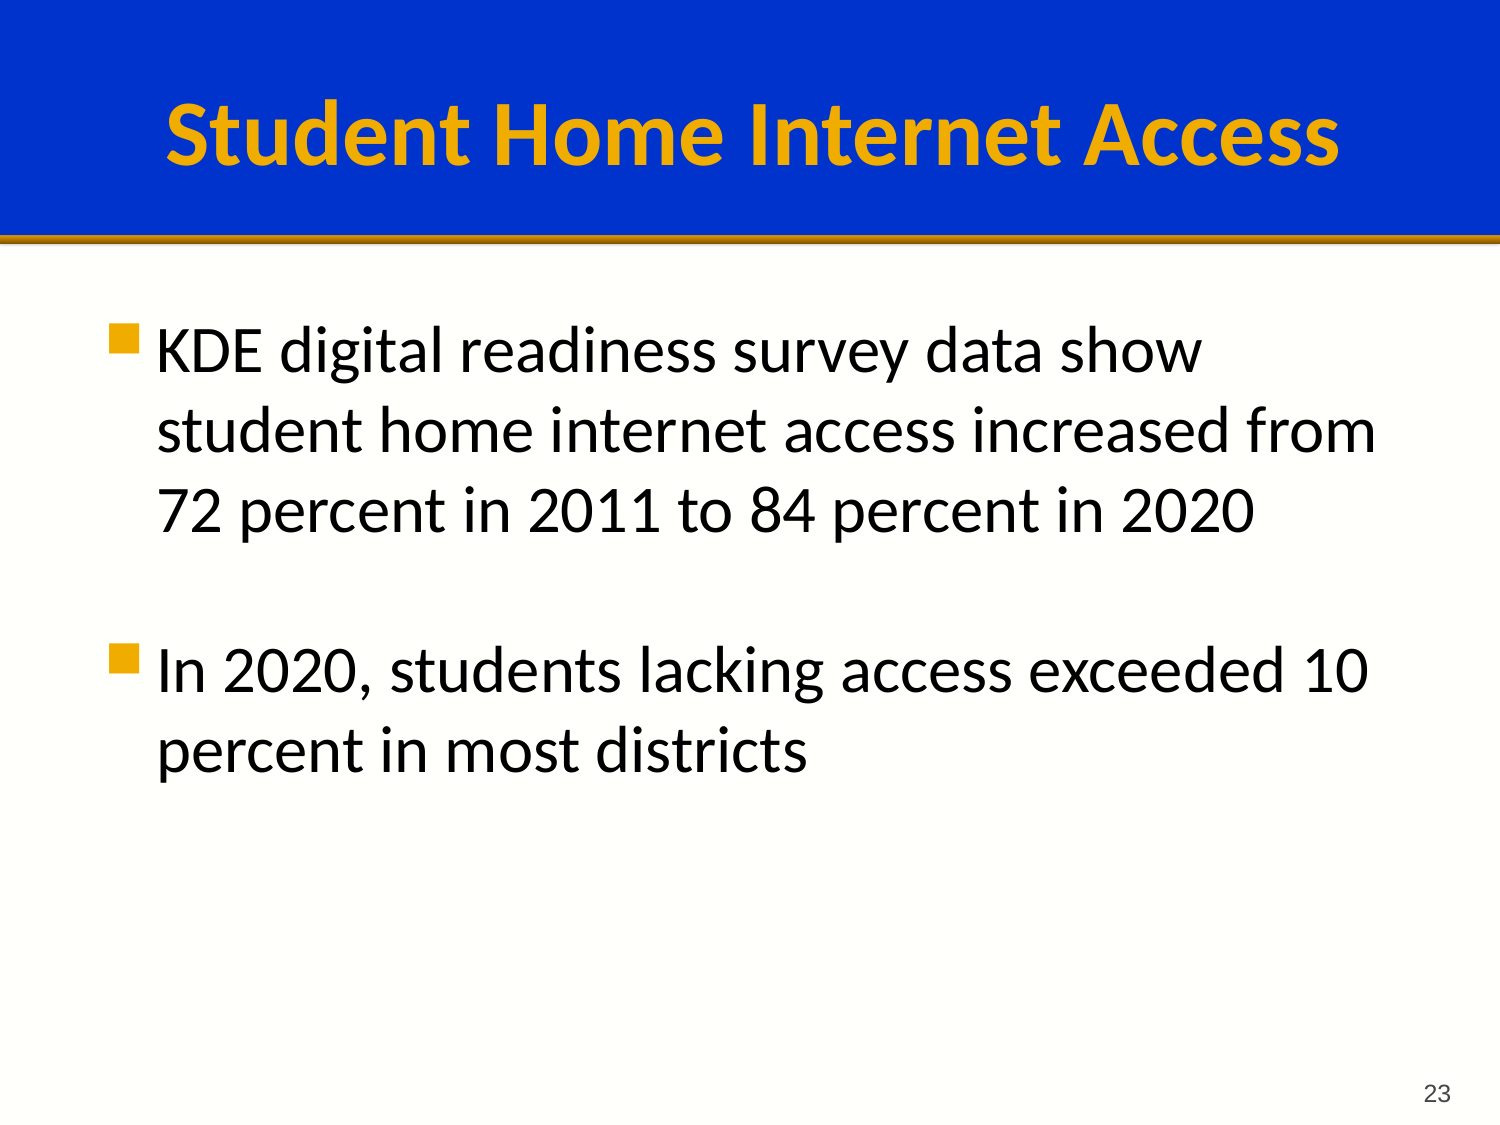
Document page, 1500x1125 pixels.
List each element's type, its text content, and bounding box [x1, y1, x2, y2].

slide_number 23 [1345, 1062, 1467, 1108]
list KDE digital readiness survey data show student home internet access increased from 72 percent in 2011 to 84 percent in 2020 In 2020, students lacking access exceeded 10 percent in most districts [75, 291, 1425, 1050]
title Student Home Internet Access [75, 25, 1425, 231]
